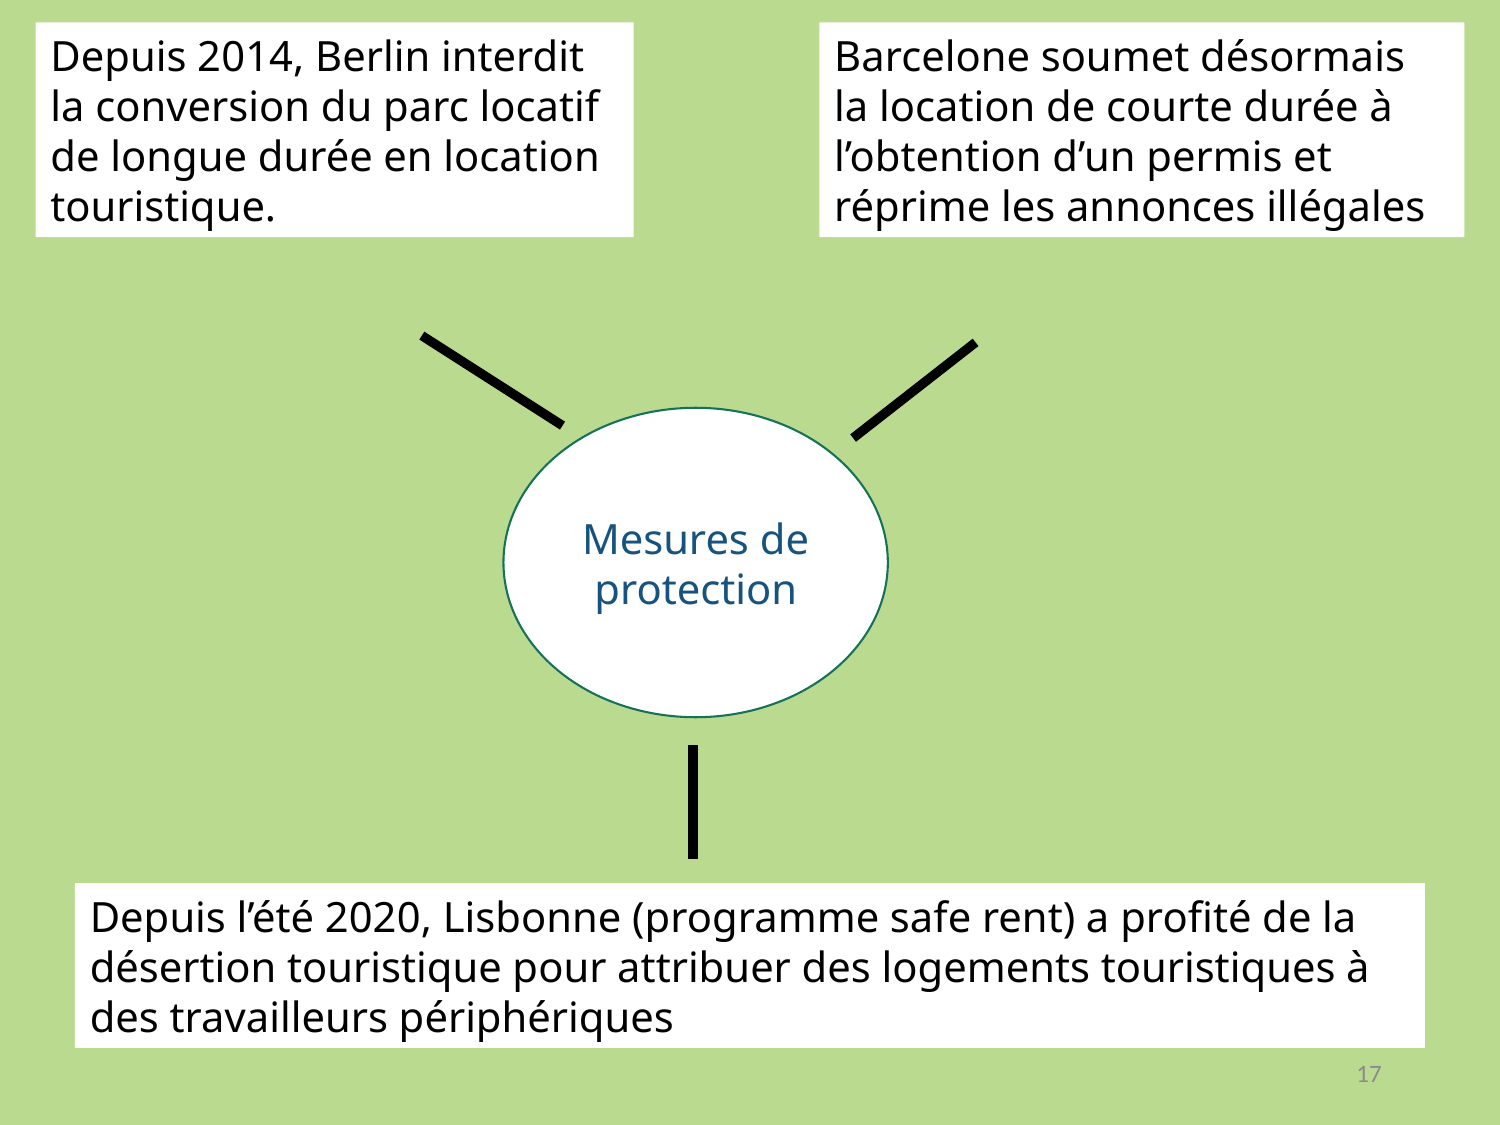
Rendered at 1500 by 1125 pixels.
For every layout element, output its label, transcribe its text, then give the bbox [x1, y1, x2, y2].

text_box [421, 335, 563, 426]
text_box Mesures de protection [502, 406, 889, 719]
text_box Barcelone soumet désormais la location de courte durée à l’obtention d’un permis et réprime les annonces illégales [819, 22, 1465, 238]
text_box Depuis l’été 2020, Lisbonne (programme safe rent) a profité de la désertion touristique pour attribuer des logements touristiques à des travailleurs périphériques [74, 883, 1425, 1048]
text_box Depuis 2014, Berlin interdit la conversion du parc locatif de longue durée en location touristique. [35, 22, 634, 238]
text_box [853, 342, 976, 438]
slide_number 17 [1059, 1042, 1397, 1103]
